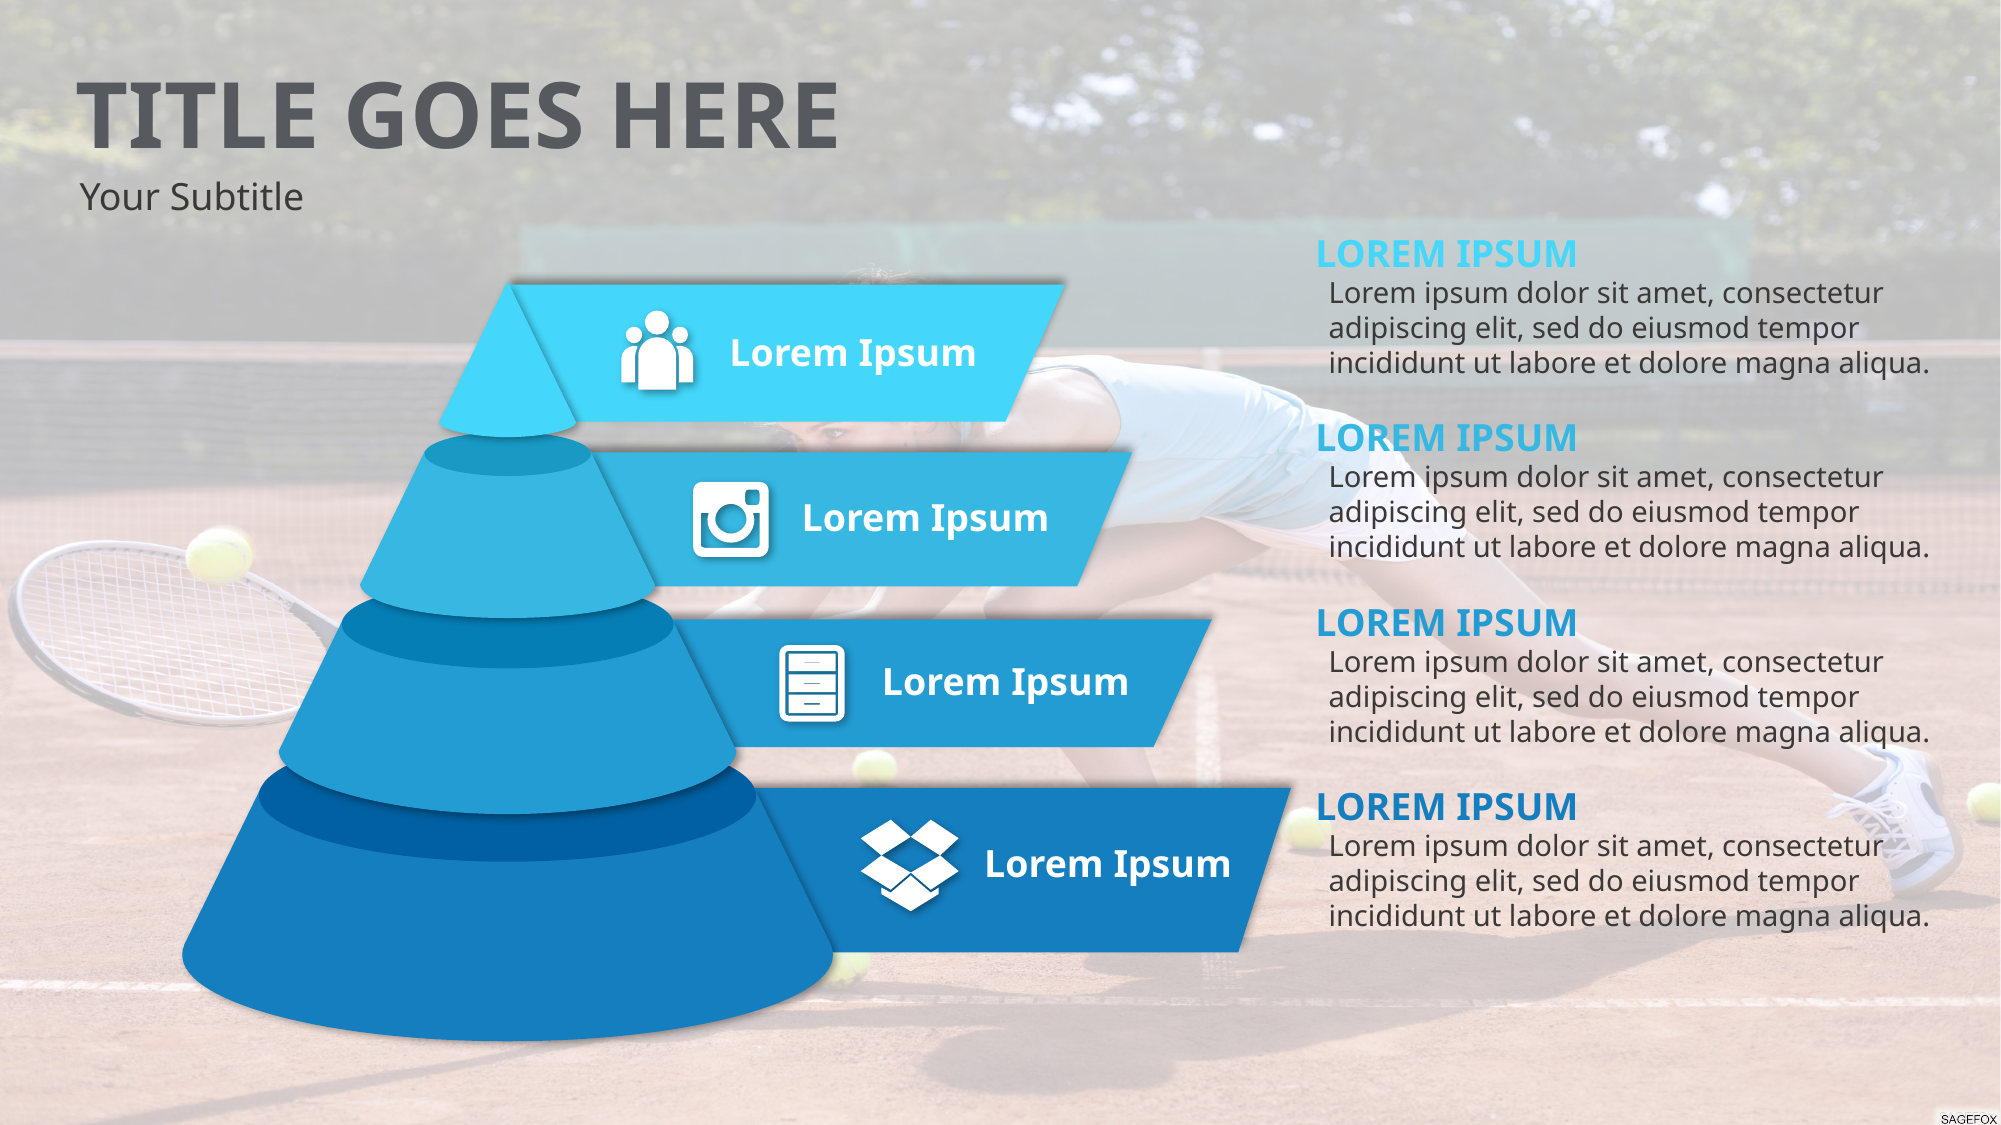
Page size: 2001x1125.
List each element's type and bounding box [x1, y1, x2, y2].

picture [1938, 1114, 1999, 1125]
text_box [833, 787, 1291, 953]
text_box [517, 284, 1065, 422]
text_box [656, 452, 1133, 587]
text_box [833, 722, 1165, 748]
text_box [621, 310, 1020, 390]
text_box [1328, 598, 1959, 749]
text_box [693, 481, 1092, 557]
text_box [60, 49, 1020, 227]
text_box [1328, 229, 1959, 380]
text_box [860, 819, 1275, 912]
text_box [278, 580, 737, 815]
text_box [779, 644, 1172, 722]
text_box [1328, 413, 1959, 564]
text_box [438, 281, 577, 431]
text_box [737, 619, 1212, 729]
text_box [359, 431, 656, 618]
text_box [1328, 782, 1959, 933]
text_box [182, 729, 833, 1042]
